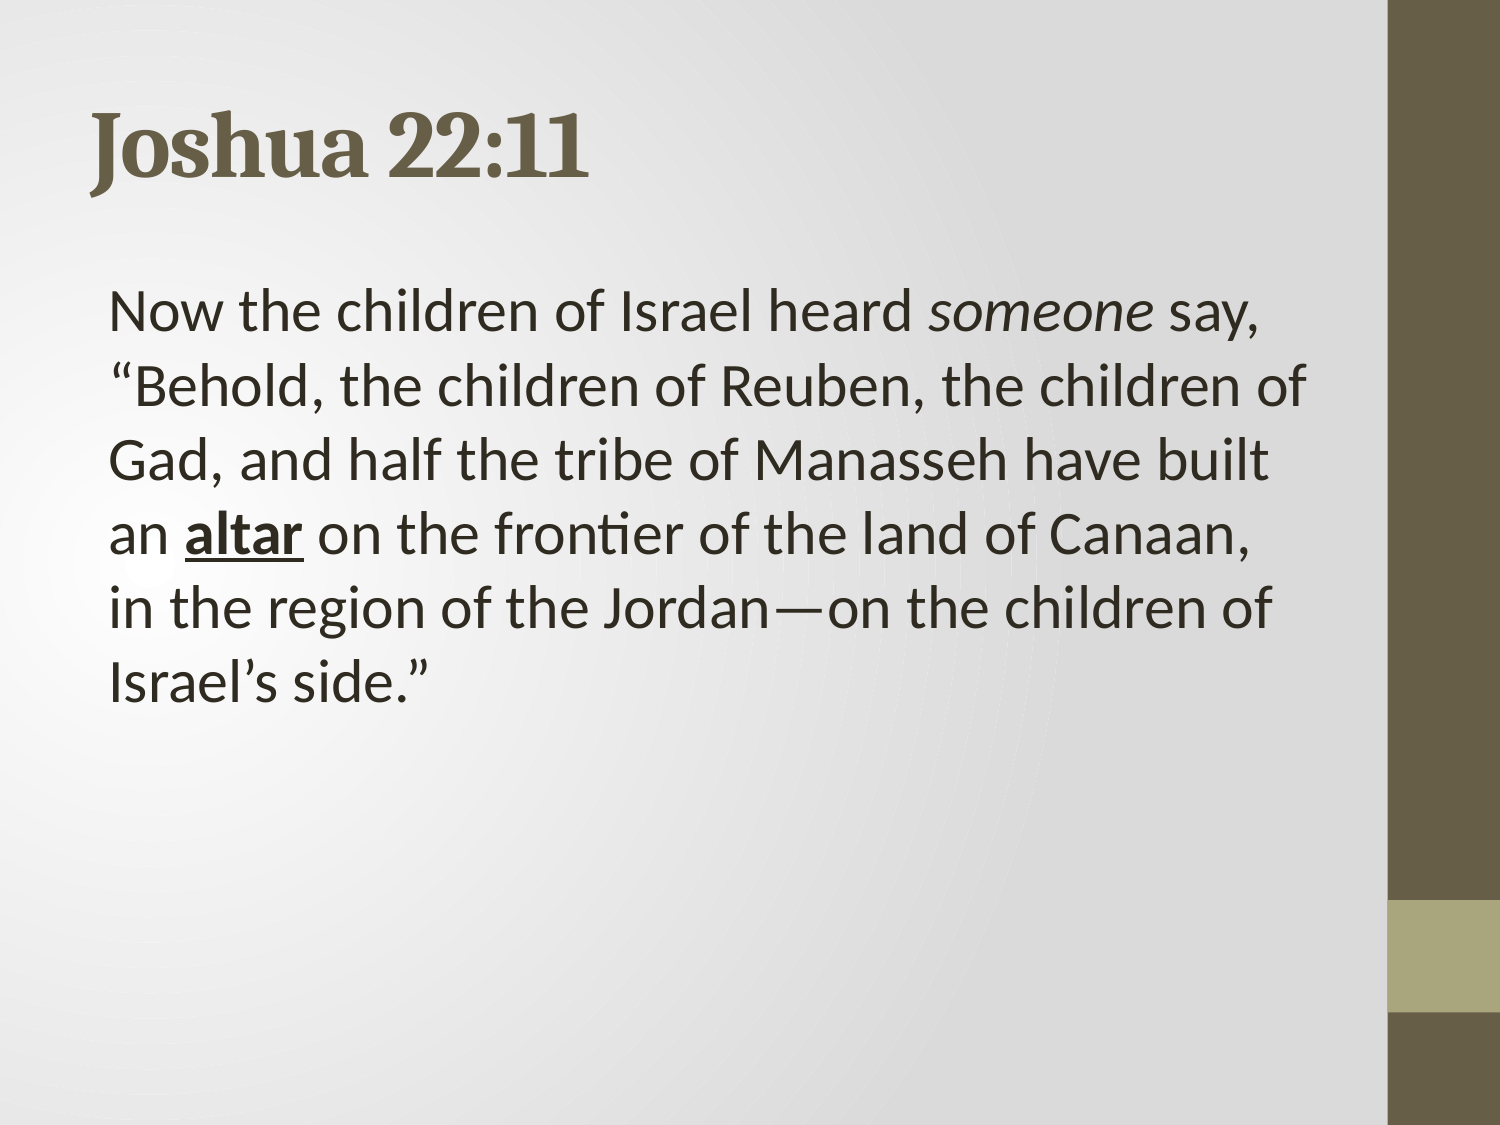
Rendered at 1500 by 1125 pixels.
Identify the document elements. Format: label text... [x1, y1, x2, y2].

list Now the children of Israel heard someone say, “Behold, the children of Reuben, the children of Gad, and half the tribe of Manasseh have built an altar on the frontier of the land of Canaan, in the region of the Jordan—on the children of Israel’s side.” [75, 262, 1325, 725]
title Joshua 22:11 [75, 45, 1325, 233]
